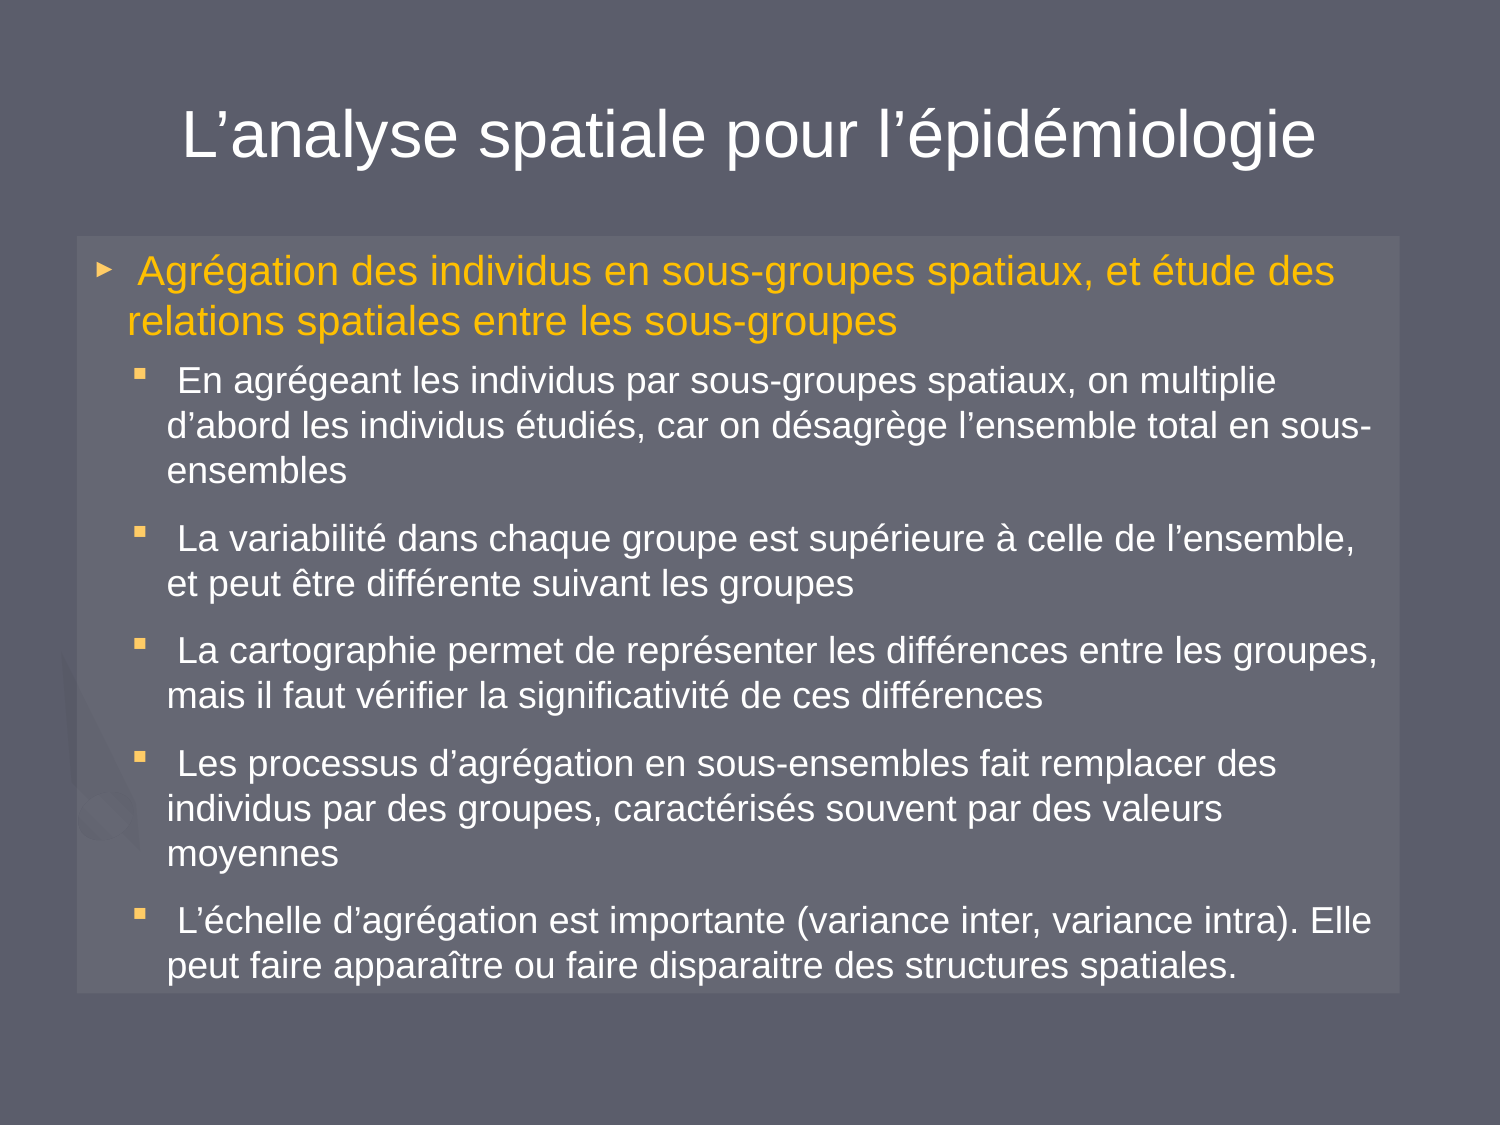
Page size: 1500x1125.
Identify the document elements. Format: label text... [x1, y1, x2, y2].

text_box Agrégation des individus en sous-groupes spatiaux, et étude des relations spatiales entre les sous-groupes En agrégeant les individus par sous-groupes spatiaux, on multiplie d’abord les individus étudiés, car on désagrège l’ensemble total en sous-ensembles La variabilité dans chaque groupe est supérieure à celle de l’ensemble, et peut être différente suivant les groupes La cartographie permet de représenter les différences entre les groupes, mais il faut vérifier la significativité de ces différences Les processus d’agrégation en sous-ensembles fait remplacer des individus par des groupes, caractérisés souvent par des valeurs moyennes L’échelle d’agrégation est importante (variance inter, variance intra). Elle peut faire apparaître ou faire disparaitre des structures spatiales. [76, 236, 1400, 994]
text_box L’analyse spatiale pour l’épidémiologie [0, 66, 1500, 197]
